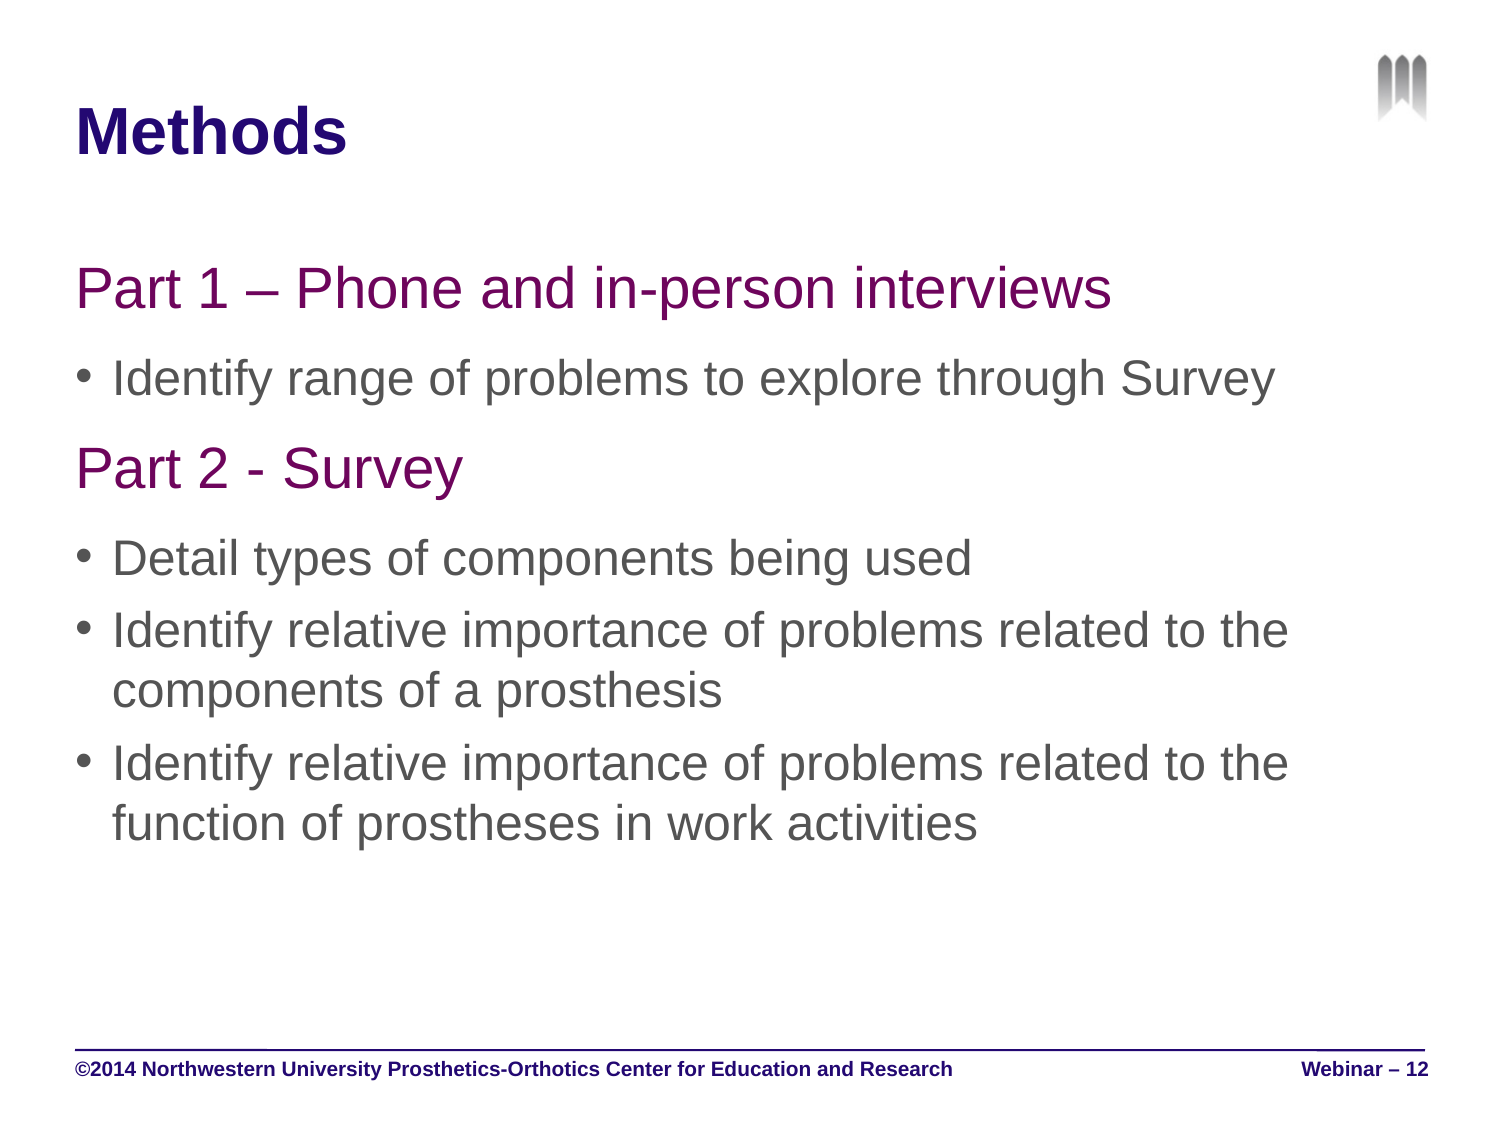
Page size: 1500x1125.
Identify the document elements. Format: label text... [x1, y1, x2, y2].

picture [1374, 49, 1432, 129]
list Part 1 – Phone and in-person interviews Identify range of problems to explore through Survey Part 2 - Survey Detail types of components being used Identify relative importance of problems related to the components of a prosthesis Identify relative importance of problems related to the function of prostheses in work activities [75, 249, 1425, 900]
title Methods [75, 87, 1425, 169]
slide_number Webinar – 12 [1078, 1051, 1429, 1112]
footer ©2014 Northwestern University Prosthetics-Orthotics Center for Education and Research [75, 1051, 1075, 1112]
